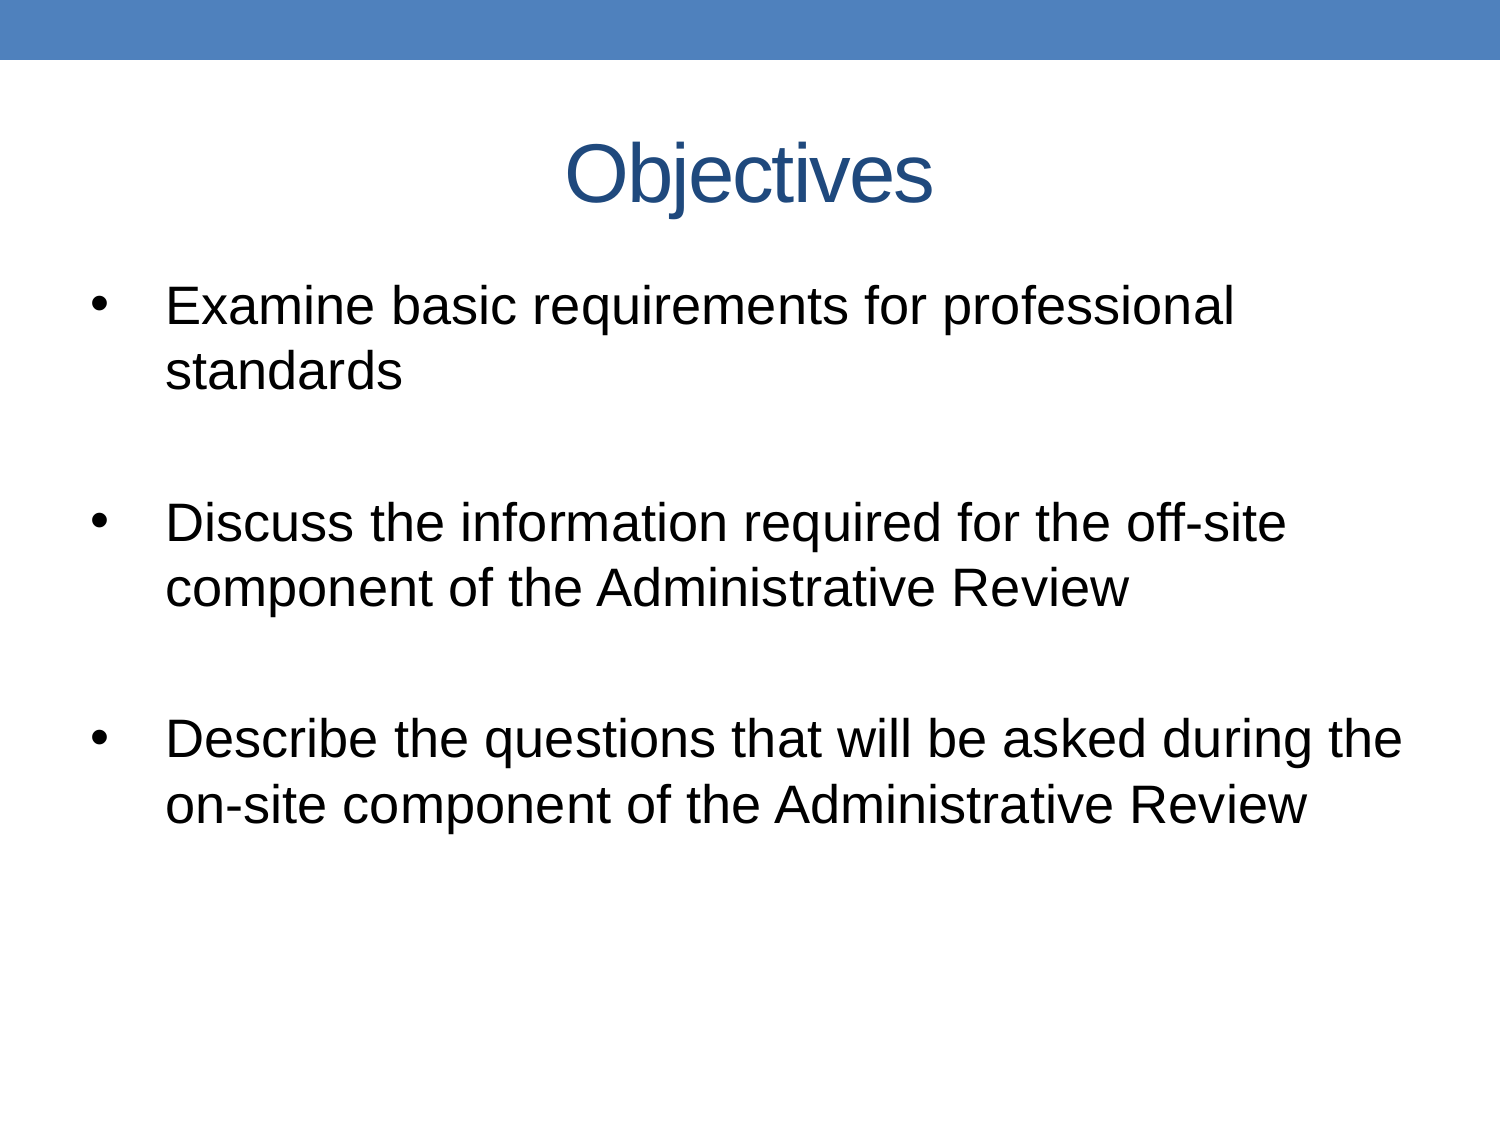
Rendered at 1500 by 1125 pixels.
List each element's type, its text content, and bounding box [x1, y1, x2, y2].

title Objectives [75, 87, 1425, 250]
list Examine basic requirements for professional standards Discuss the information required for the off-site component of the Administrative Review Describe the questions that will be asked during the on-site component of the Administrative Review [75, 262, 1425, 1063]
